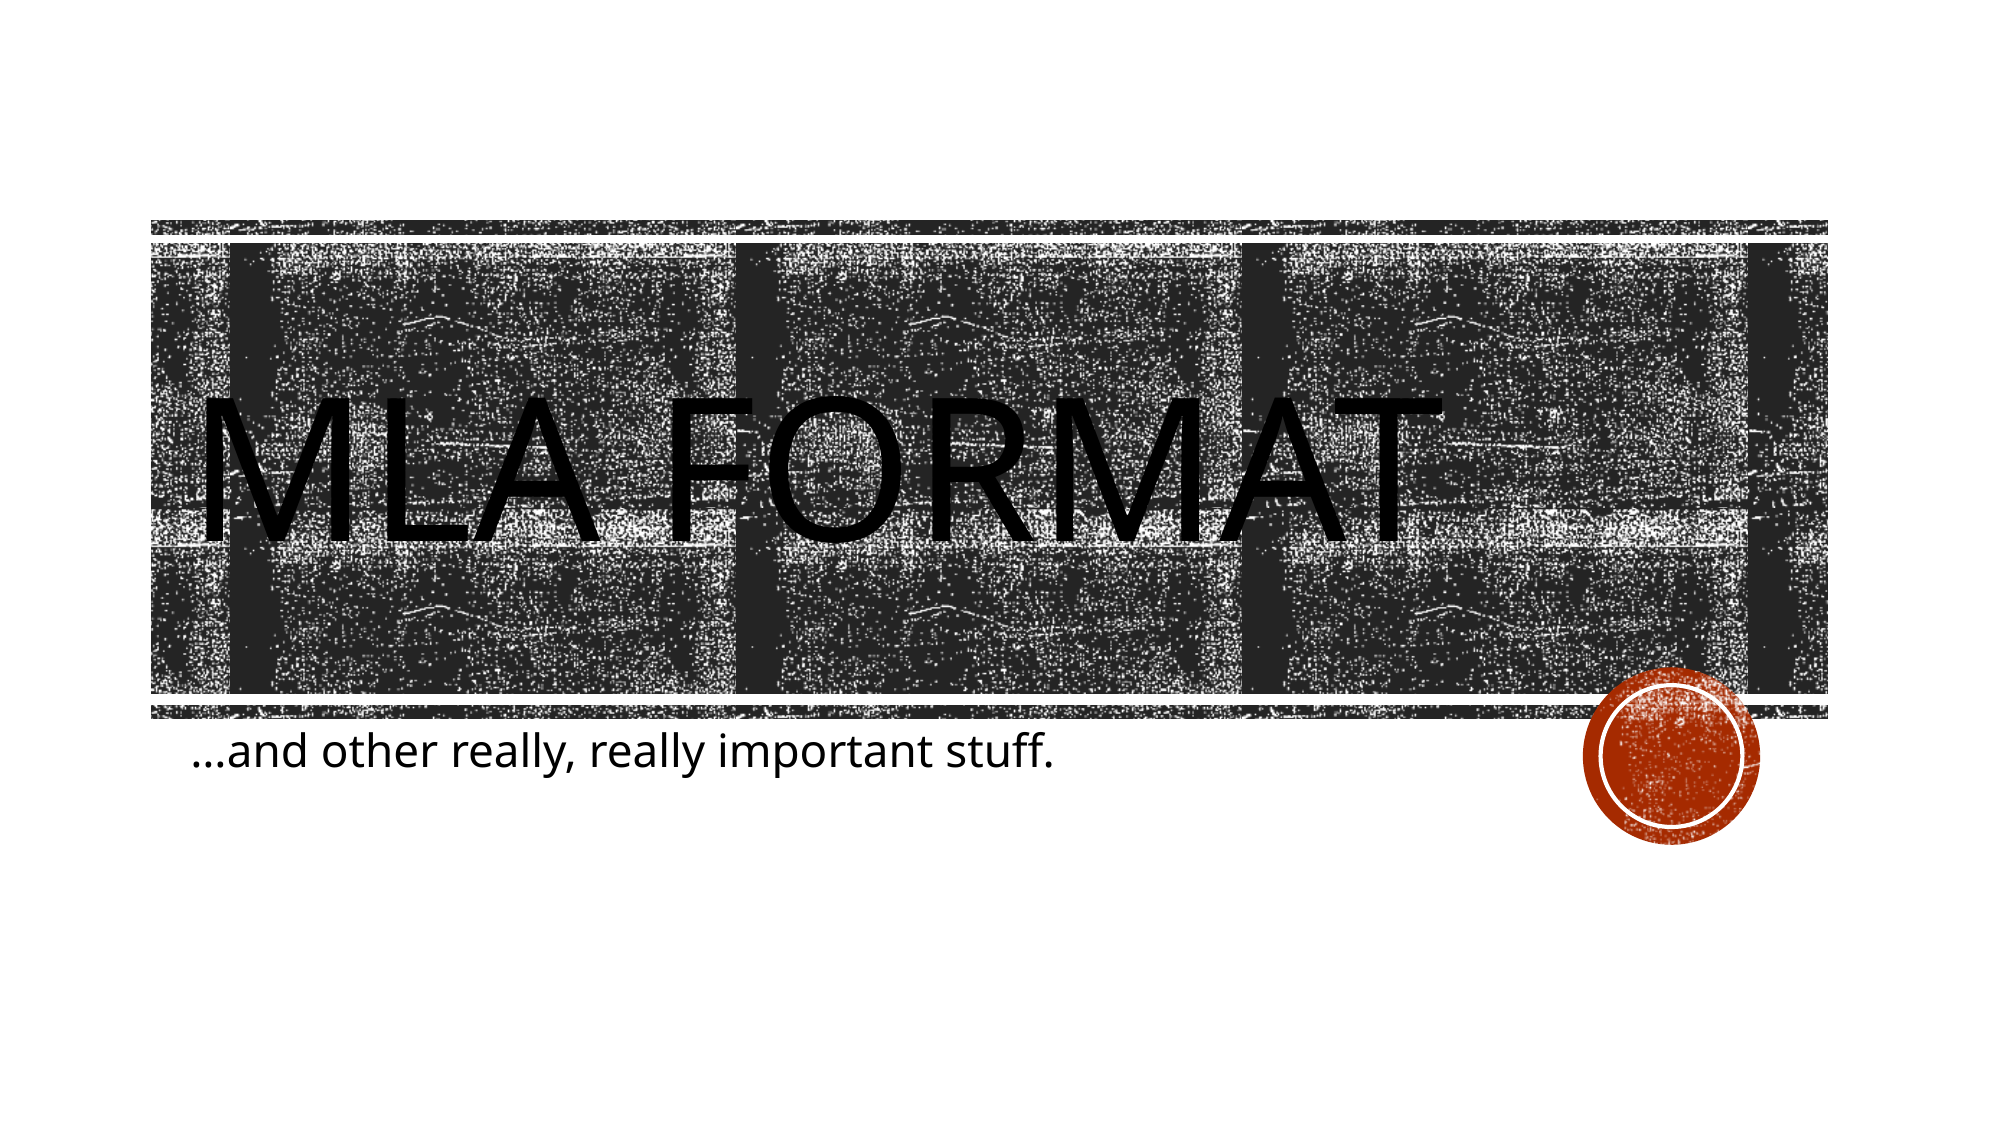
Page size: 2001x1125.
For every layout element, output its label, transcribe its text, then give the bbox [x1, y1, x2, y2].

title MLA Format [172, 234, 1808, 733]
subtitle …and other really, really important stuff. [175, 720, 1470, 896]
